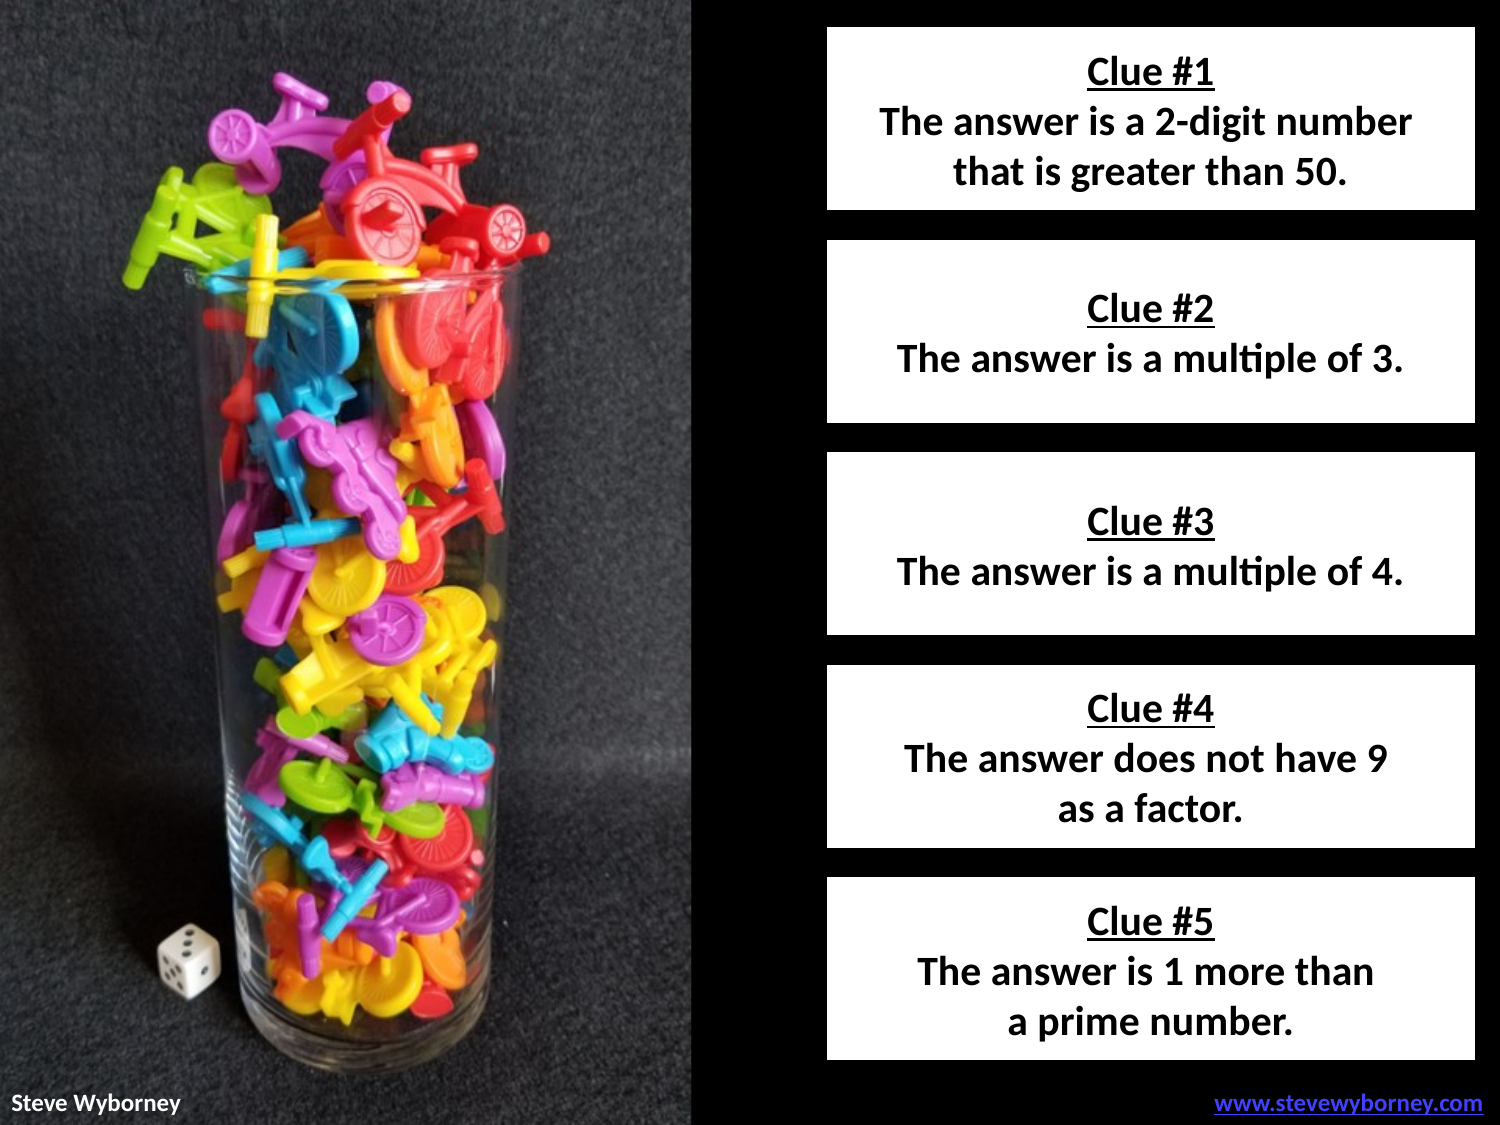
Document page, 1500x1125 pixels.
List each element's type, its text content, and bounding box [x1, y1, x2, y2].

text_box Clue #1 The answer is a 2-digit number that is greater than 50. [823, 23, 1479, 215]
text_box www.stevewyborney.com [1199, 1079, 1499, 1125]
text_box Clue #2 The answer is a multiple of 3. [823, 235, 1479, 427]
picture [0, 0, 692, 1125]
text_box Clue #4 The answer does not have 9 as a factor. [823, 660, 1479, 852]
text_box Clue #5 The answer is 1 more than a prime number. [823, 873, 1479, 1065]
text_box Clue #3 The answer is a multiple of 4. [823, 448, 1479, 640]
